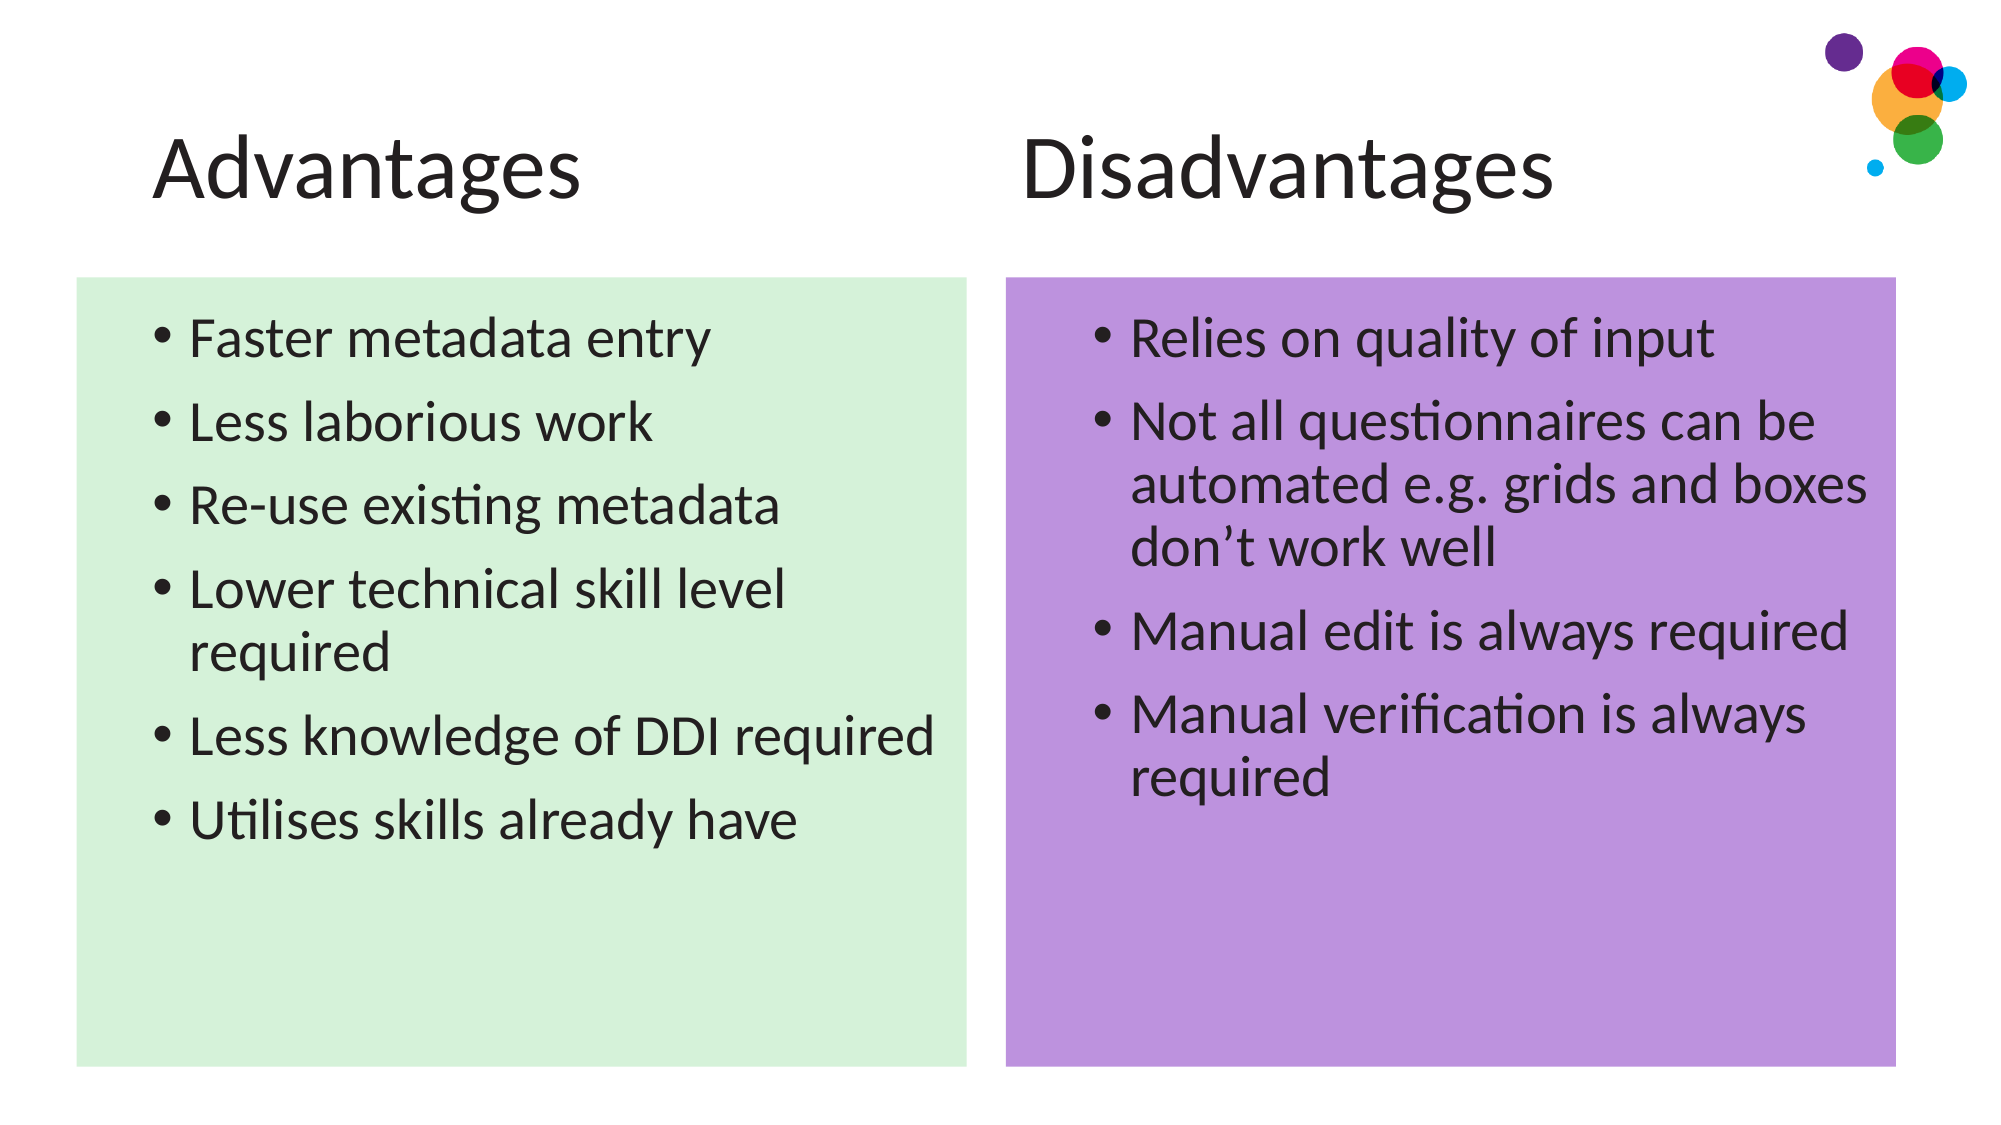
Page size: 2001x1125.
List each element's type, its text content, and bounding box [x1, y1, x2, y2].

text_box [76, 276, 968, 1068]
text_box Relies on quality of input Not all questionnaires can be automated e.g. grids and boxes don’t work well Manual edit is always required Manual verification is always required [1077, 299, 1921, 1014]
list Faster metadata entry Less laborious work Re-use existing metadata Lower technical skill level required Less knowledge of DDI required Utilises skills already have [137, 299, 994, 1014]
text_box [1005, 276, 1897, 1068]
picture [1817, 26, 1974, 183]
title Advantages [137, 59, 994, 278]
text_box Disadvantages [1005, 59, 1863, 278]
